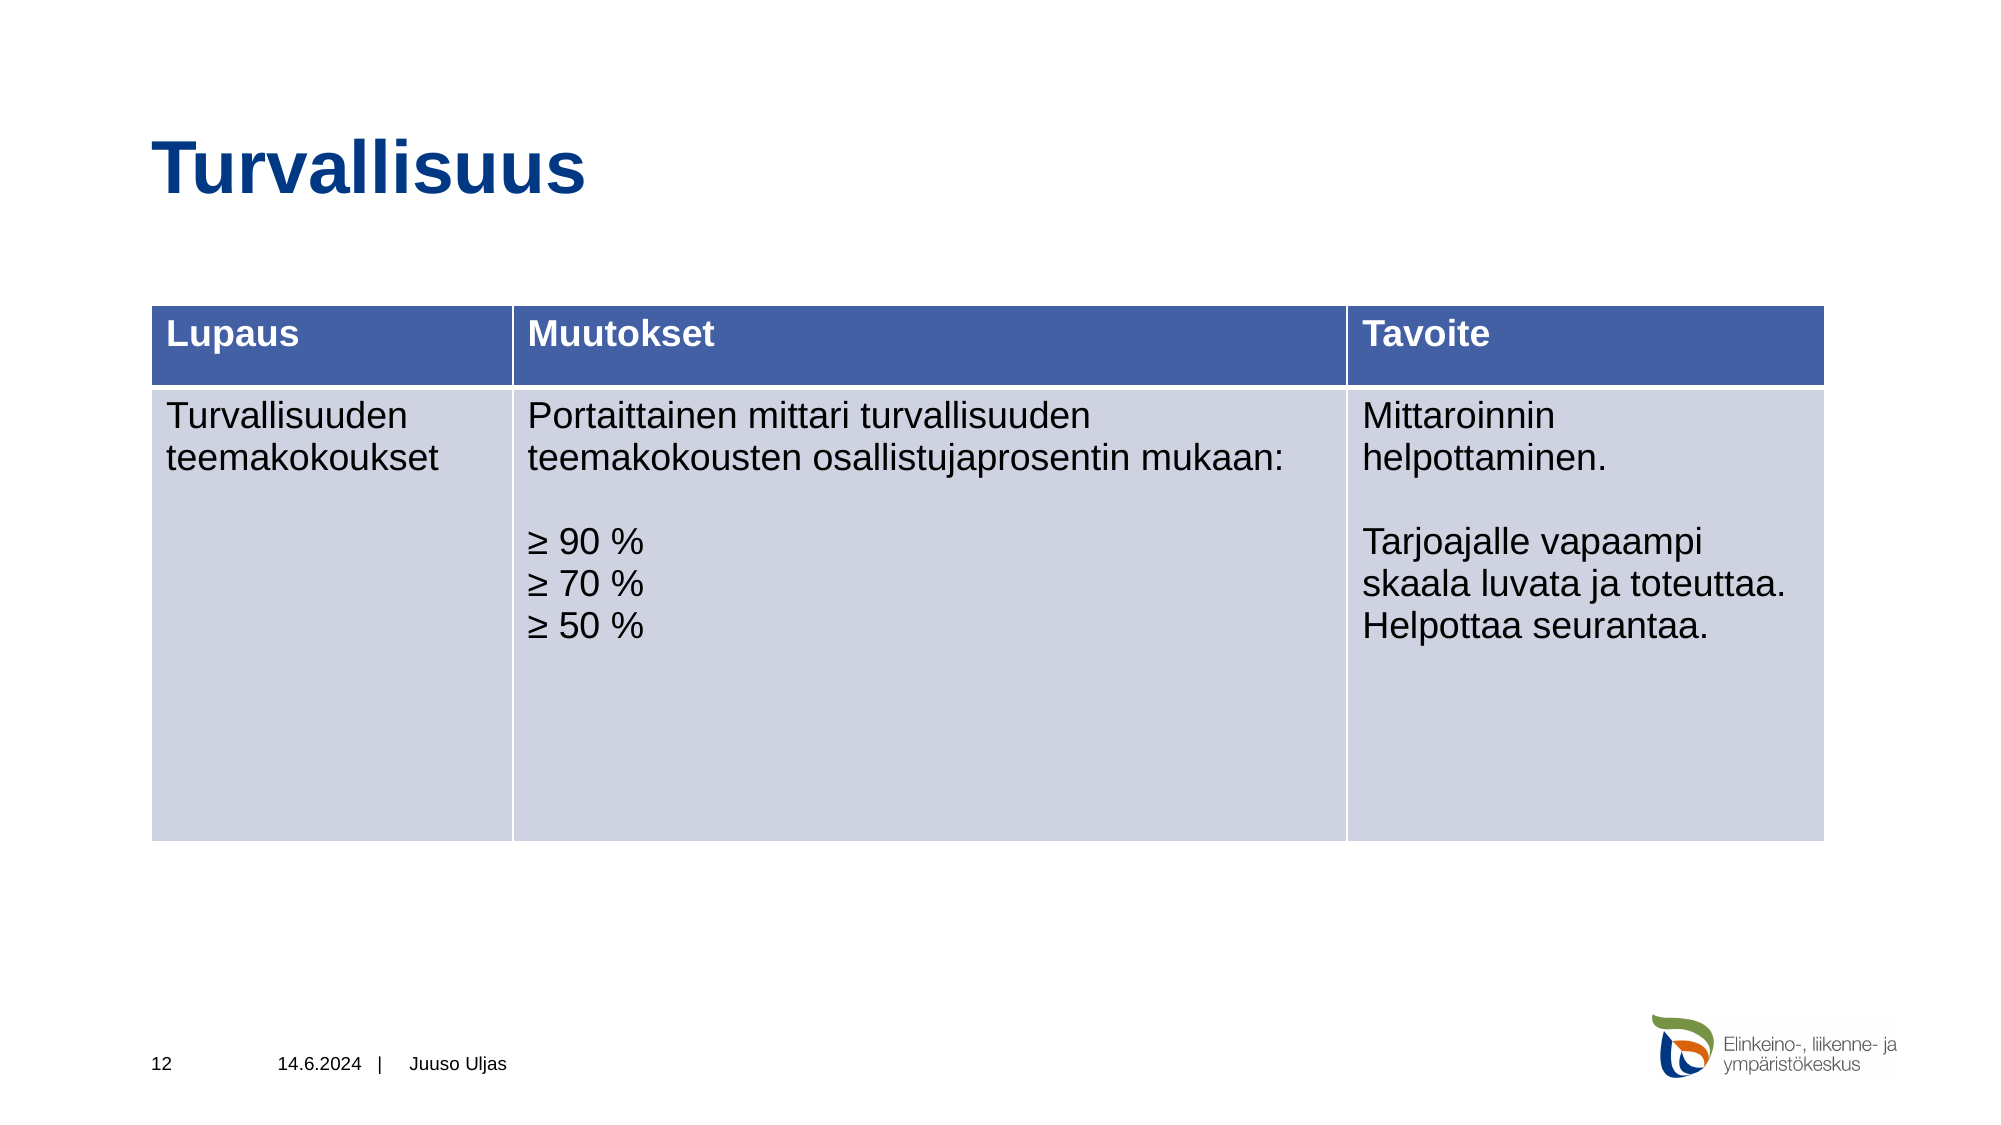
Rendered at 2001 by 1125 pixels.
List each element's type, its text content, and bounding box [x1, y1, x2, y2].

table_header Lupaus [152, 306, 512, 385]
slide_number 12 [151, 1045, 231, 1080]
title Turvallisuus [151, 77, 1897, 261]
table_cell Portaittainen mittari turvallisuuden teemakokousten osallistujaprosentin mukaan: ≥ 90 % ≥ 70 % ≥ 50 % [514, 390, 1346, 841]
table_cell Mittaroinnin helpottaminen. Tarjoajalle vapaampi skaala luvata ja toteuttaa. Helpottaa seurantaa. [1348, 390, 1824, 841]
picture [1652, 1014, 1897, 1078]
table_header Muutokset [514, 306, 1346, 385]
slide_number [237, 1045, 398, 1080]
table_header Tavoite [1348, 306, 1824, 385]
table_cell Turvallisuuden teemakokoukset [152, 390, 512, 841]
footer Juuso Uljas [409, 1045, 1085, 1080]
